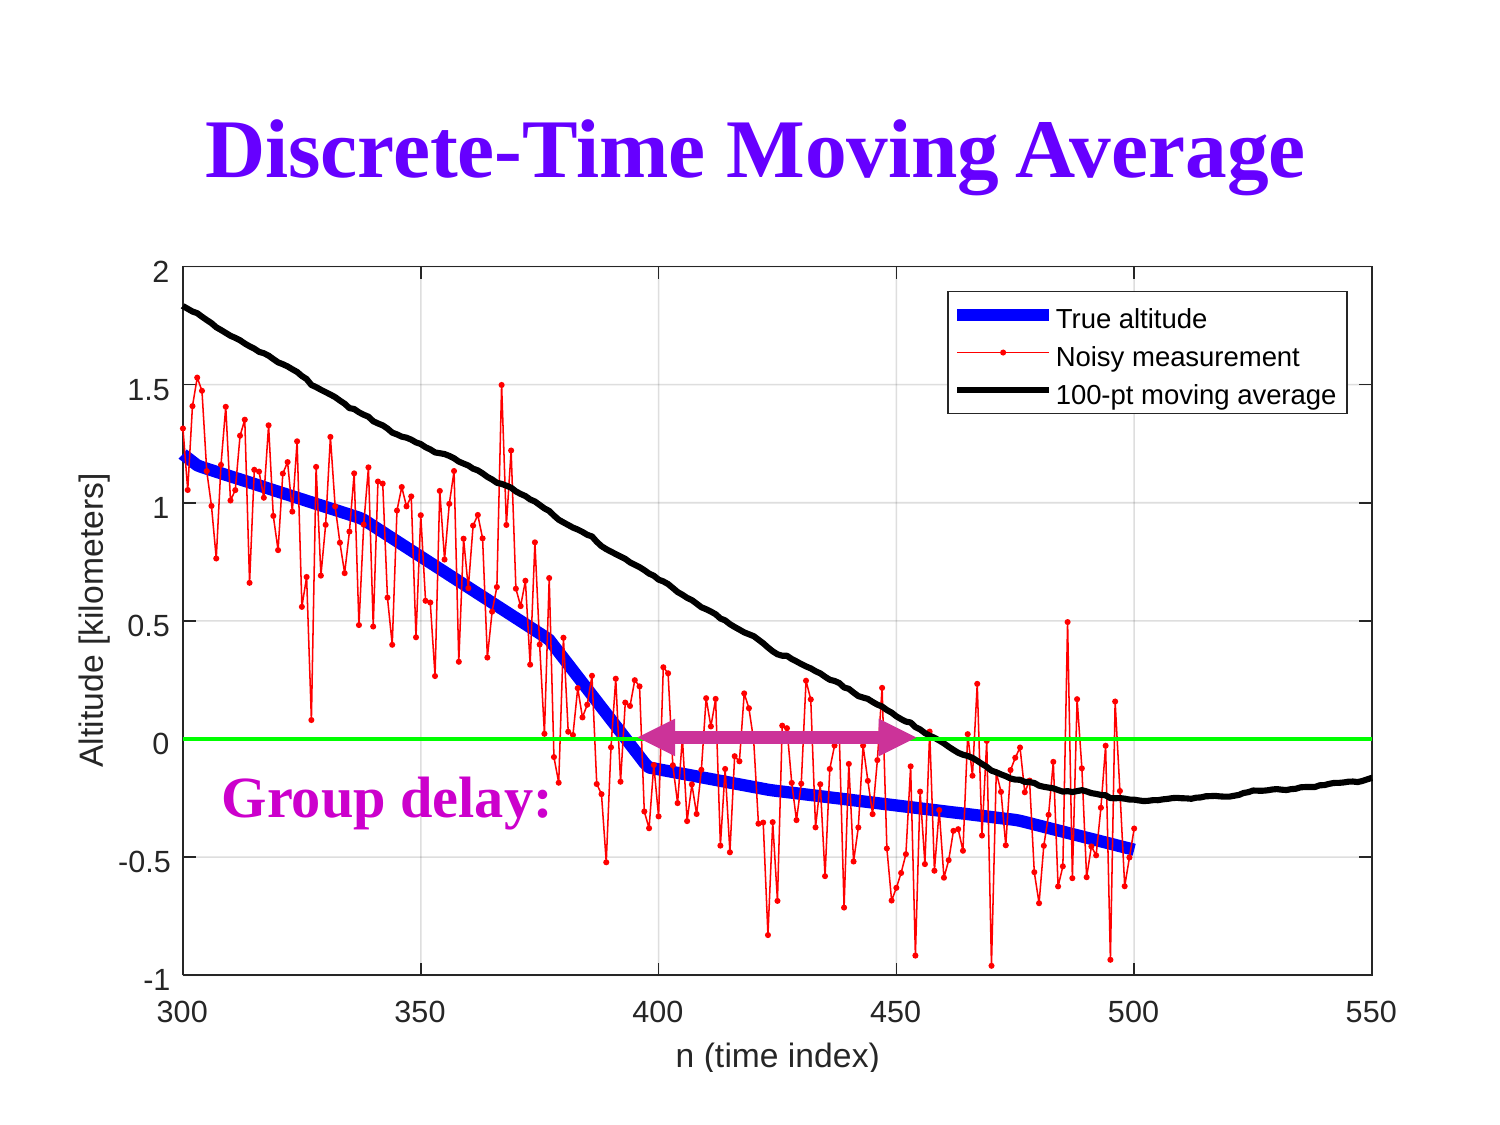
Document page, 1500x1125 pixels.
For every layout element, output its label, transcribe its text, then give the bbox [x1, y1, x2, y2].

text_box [187, 737, 917, 927]
title Discrete-Time Moving Average [75, 50, 1438, 199]
picture [0, 199, 1500, 1072]
